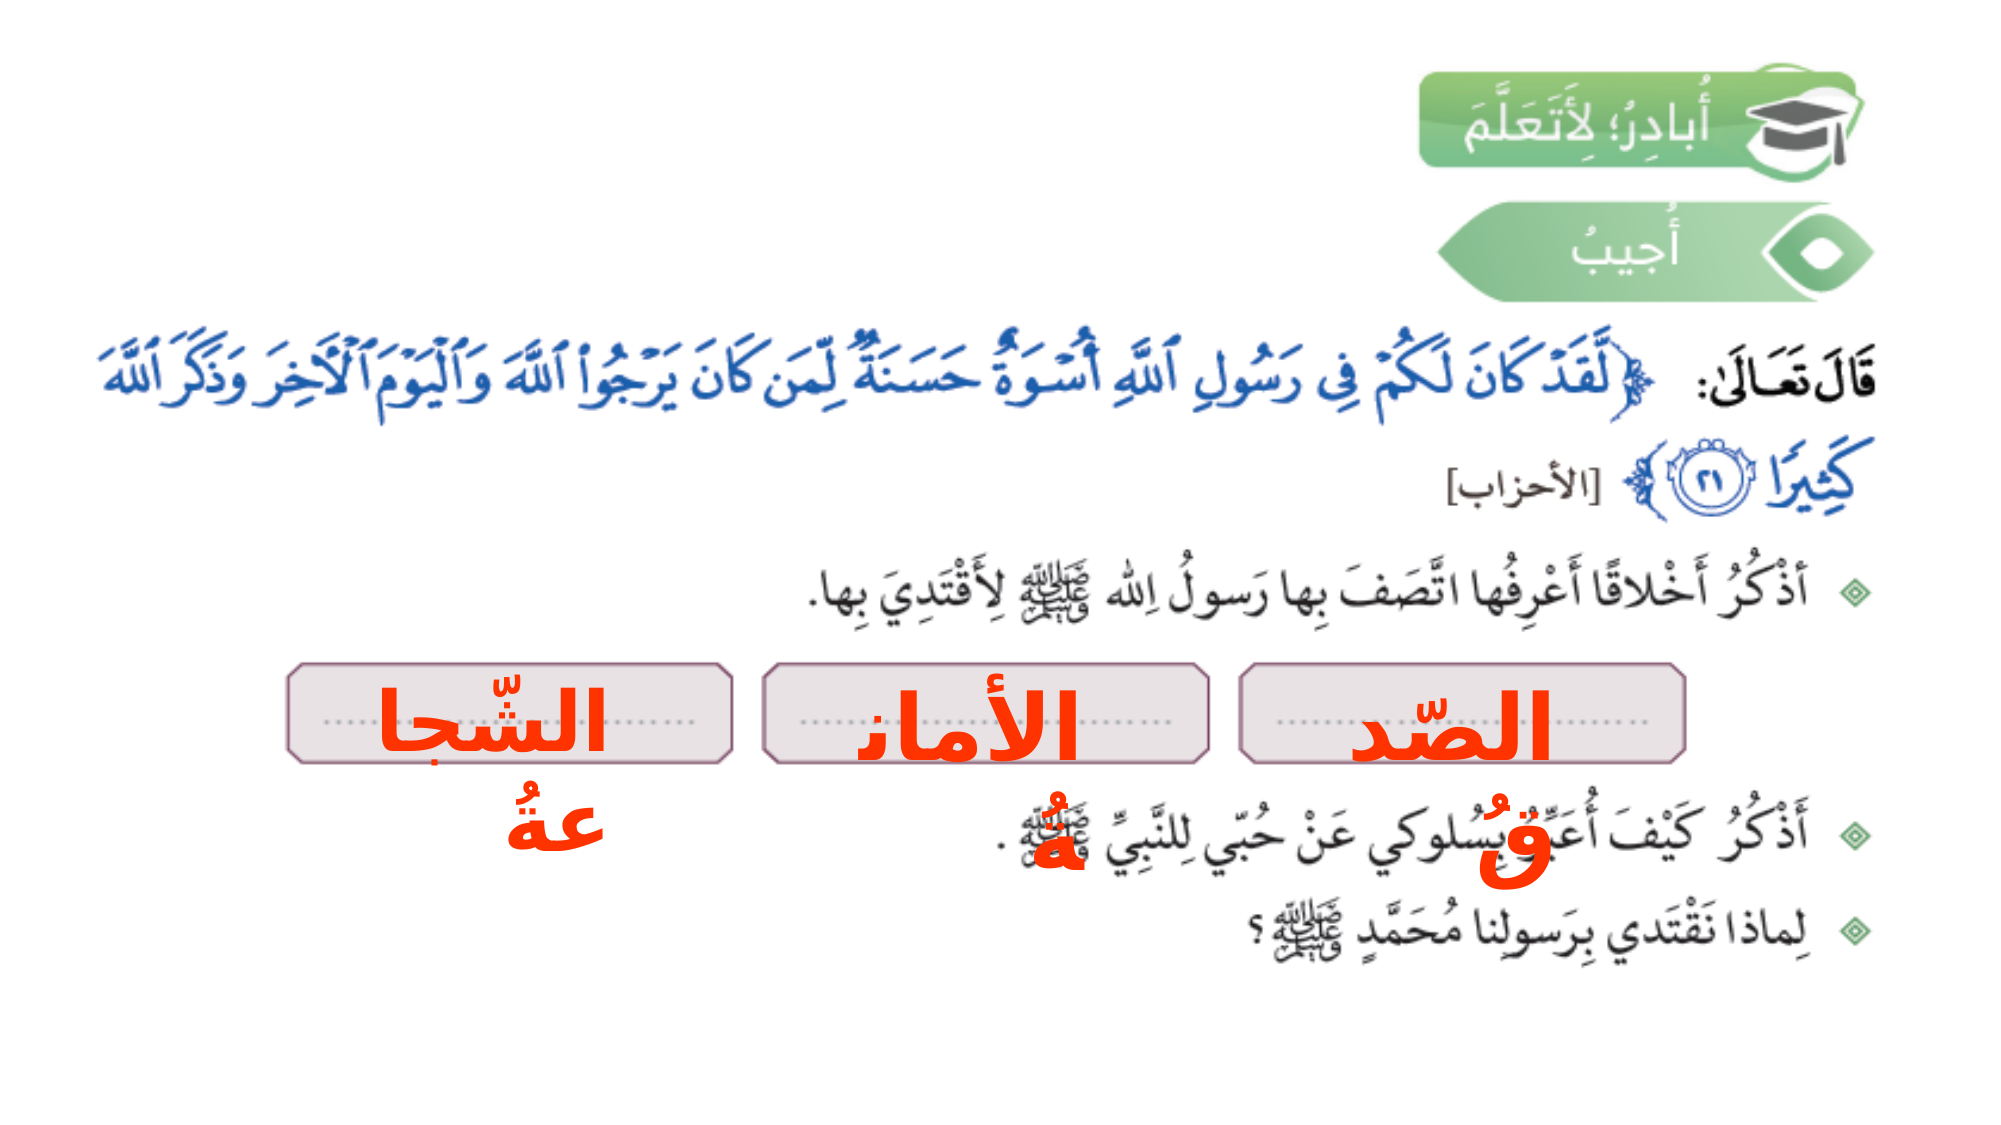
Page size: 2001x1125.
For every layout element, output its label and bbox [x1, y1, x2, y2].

picture [39, 47, 1893, 974]
